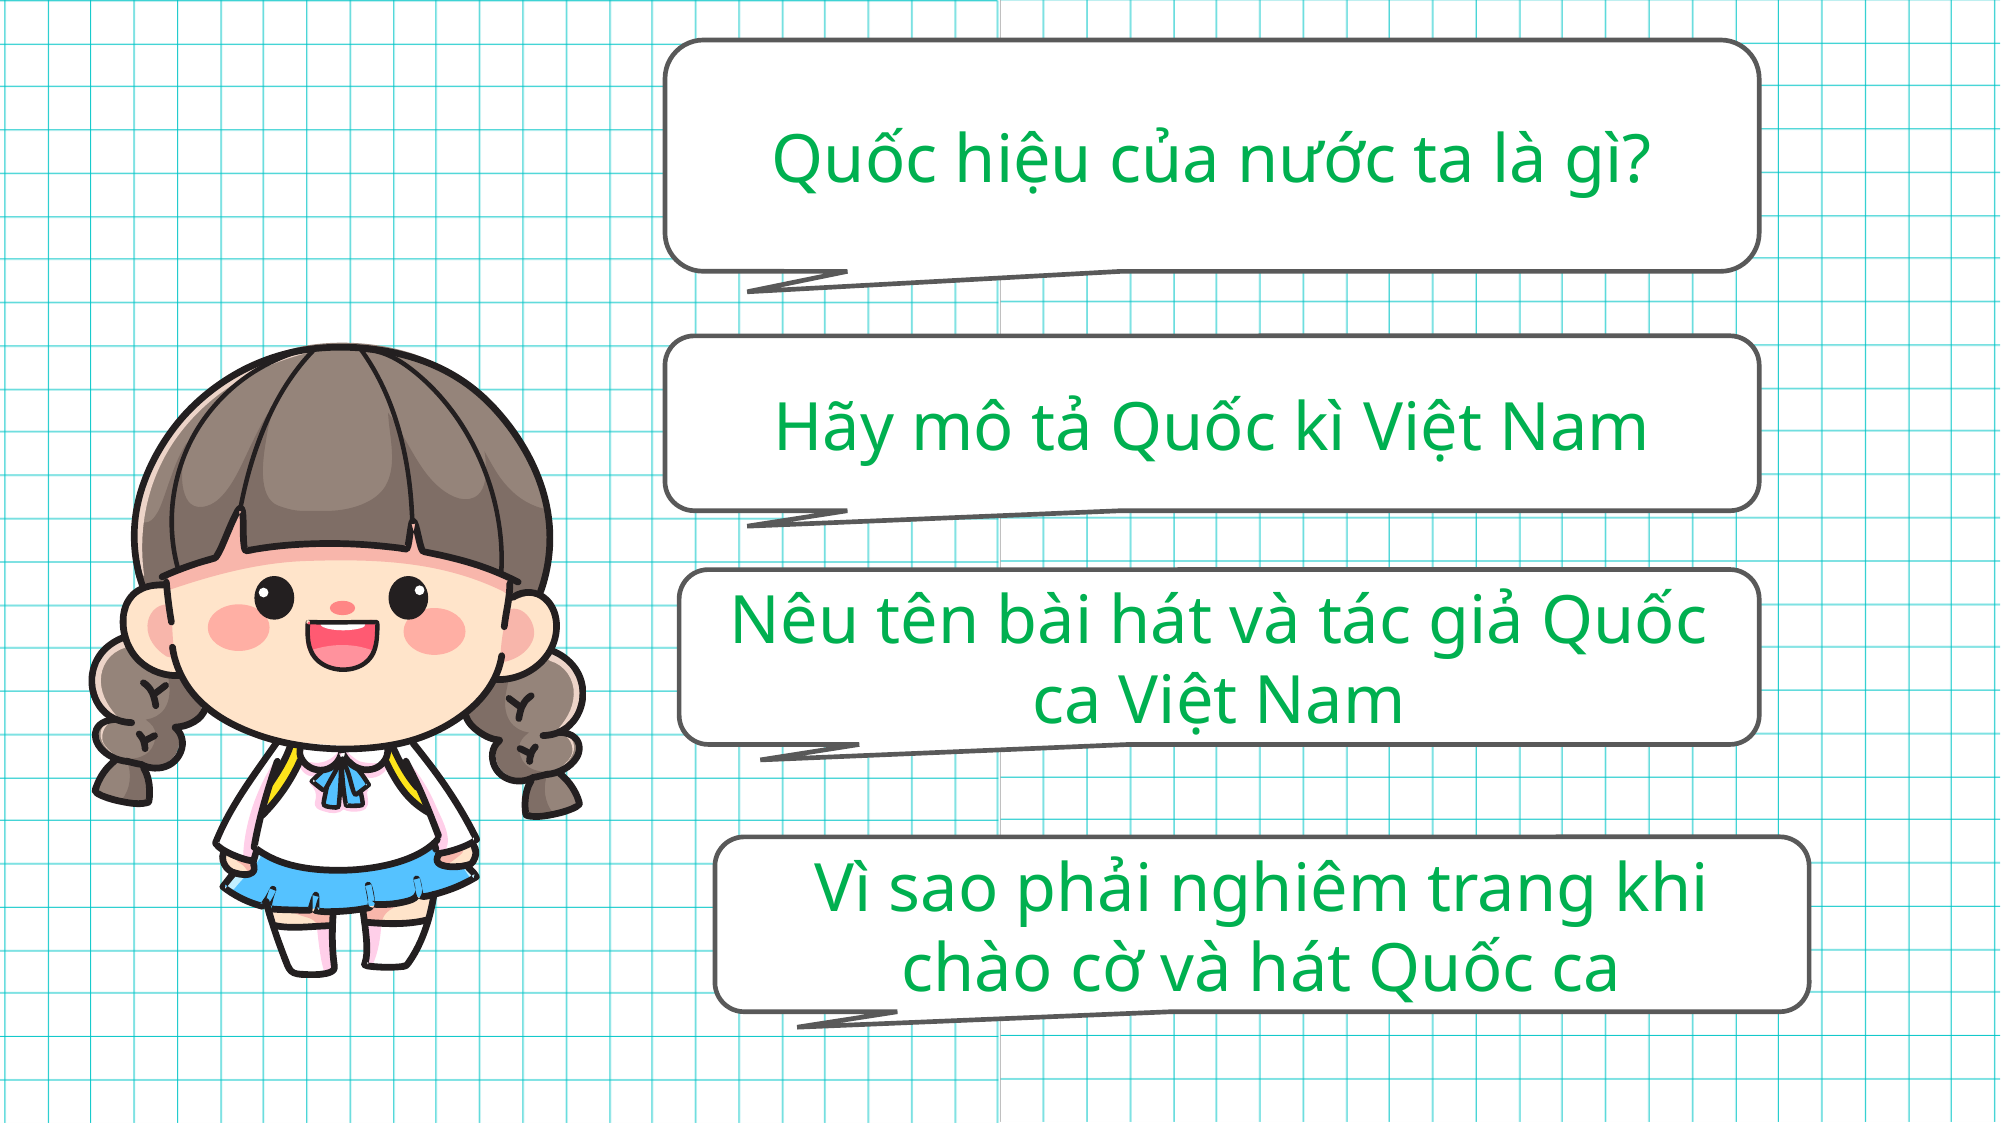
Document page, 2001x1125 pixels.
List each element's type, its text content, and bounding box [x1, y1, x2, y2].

text_box Nêu tên bài hát và tác giả Quốc ca Việt Nam [678, 568, 1761, 761]
text_box Vì sao phải nghiêm trang khi chào cờ và hát Quốc ca [713, 835, 1811, 1029]
text_box Quốc hiệu của nước ta là gì? [663, 38, 1761, 293]
picture [0, 0, 2001, 1125]
text_box Hãy mô tả Quốc kì Việt Nam [663, 334, 1761, 528]
